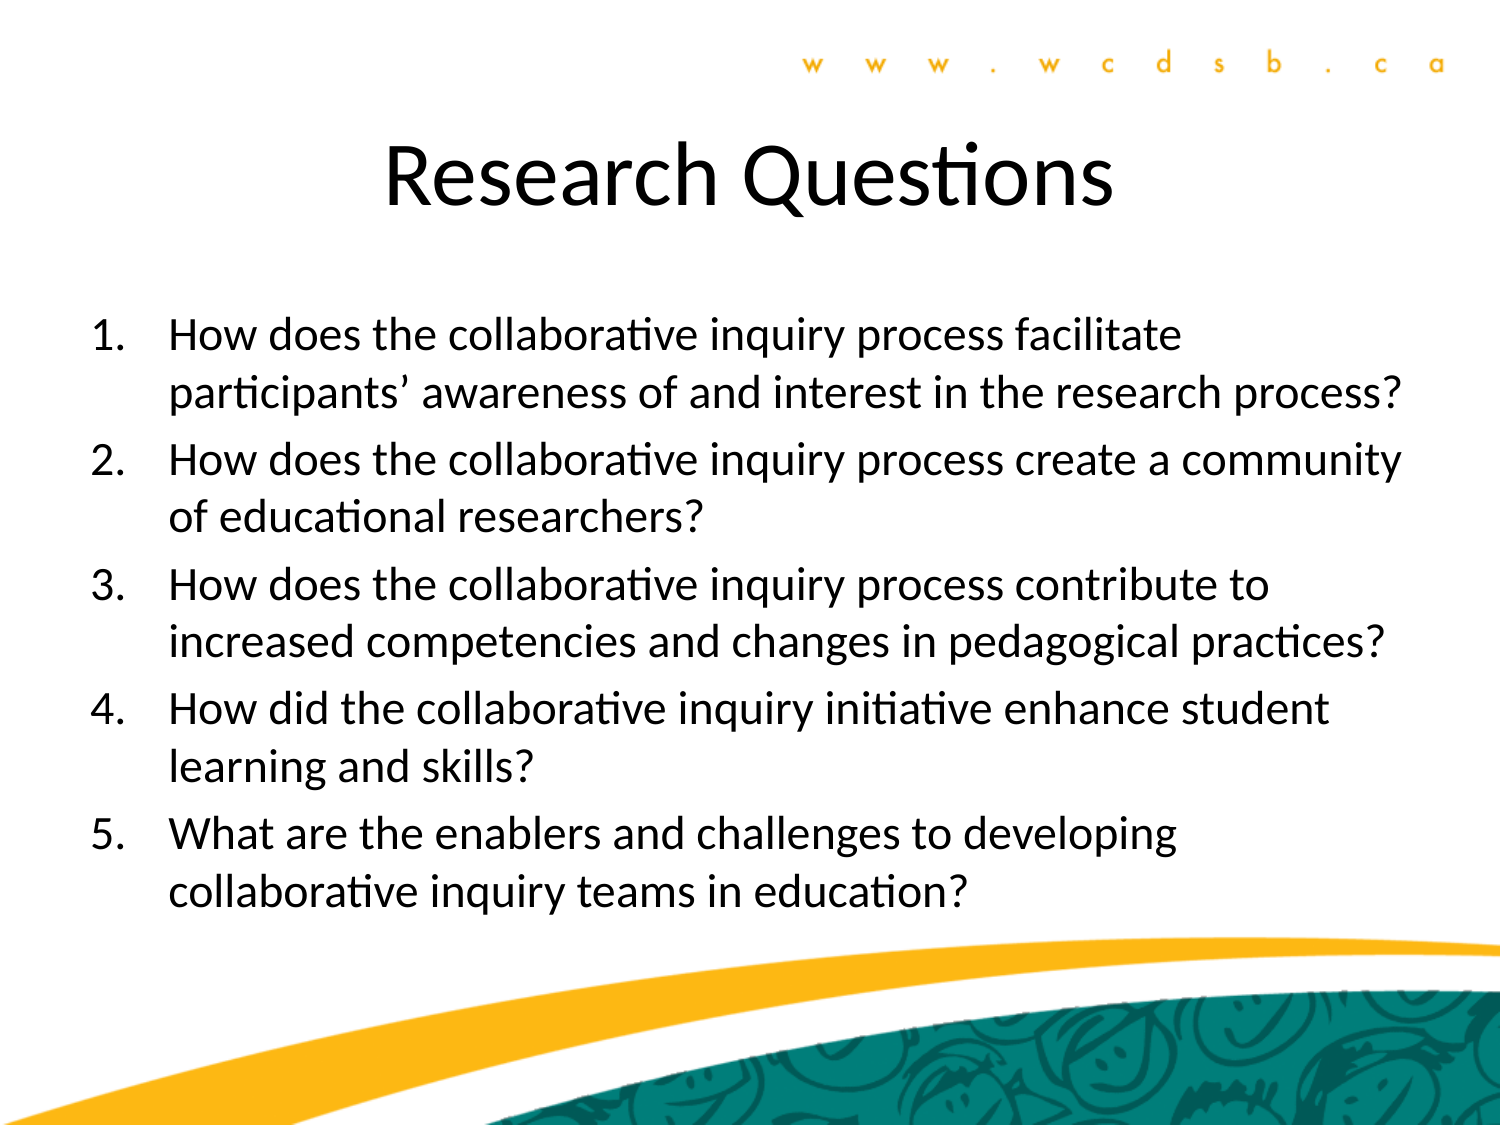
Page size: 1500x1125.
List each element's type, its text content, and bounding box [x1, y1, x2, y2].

picture [0, 0, 1500, 1125]
list How does the collaborative inquiry process facilitate participants’ awareness of and interest in the research process? How does the collaborative inquiry process create a community of educational researchers? How does the collaborative inquiry process contribute to increased competencies and changes in pedagogical practices? How did the collaborative inquiry initiative enhance student learning and skills? What are the enablers and challenges to developing collaborative inquiry teams in education? [75, 295, 1425, 963]
title Research Questions [75, 75, 1425, 263]
